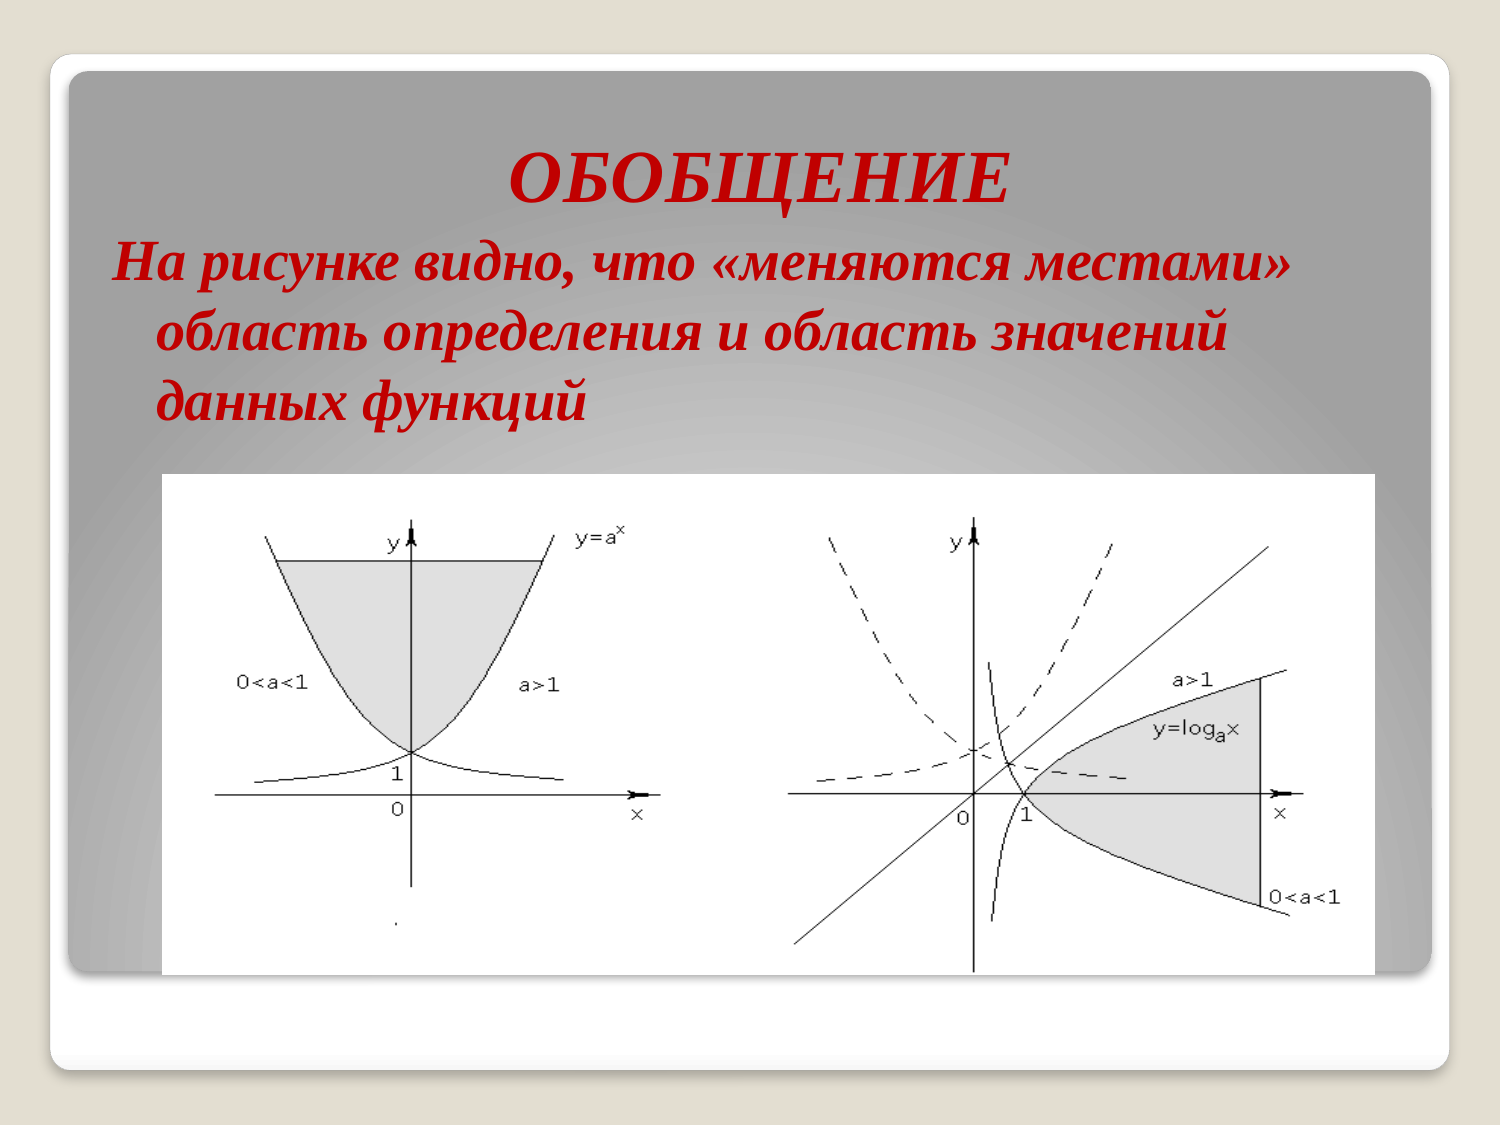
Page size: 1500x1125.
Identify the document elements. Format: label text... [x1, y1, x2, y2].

picture [162, 474, 1376, 976]
list ОБОБЩЕНИЕ На рисунке видно, что «меняются местами» область определения и область значений данных функций [82, 112, 1425, 950]
